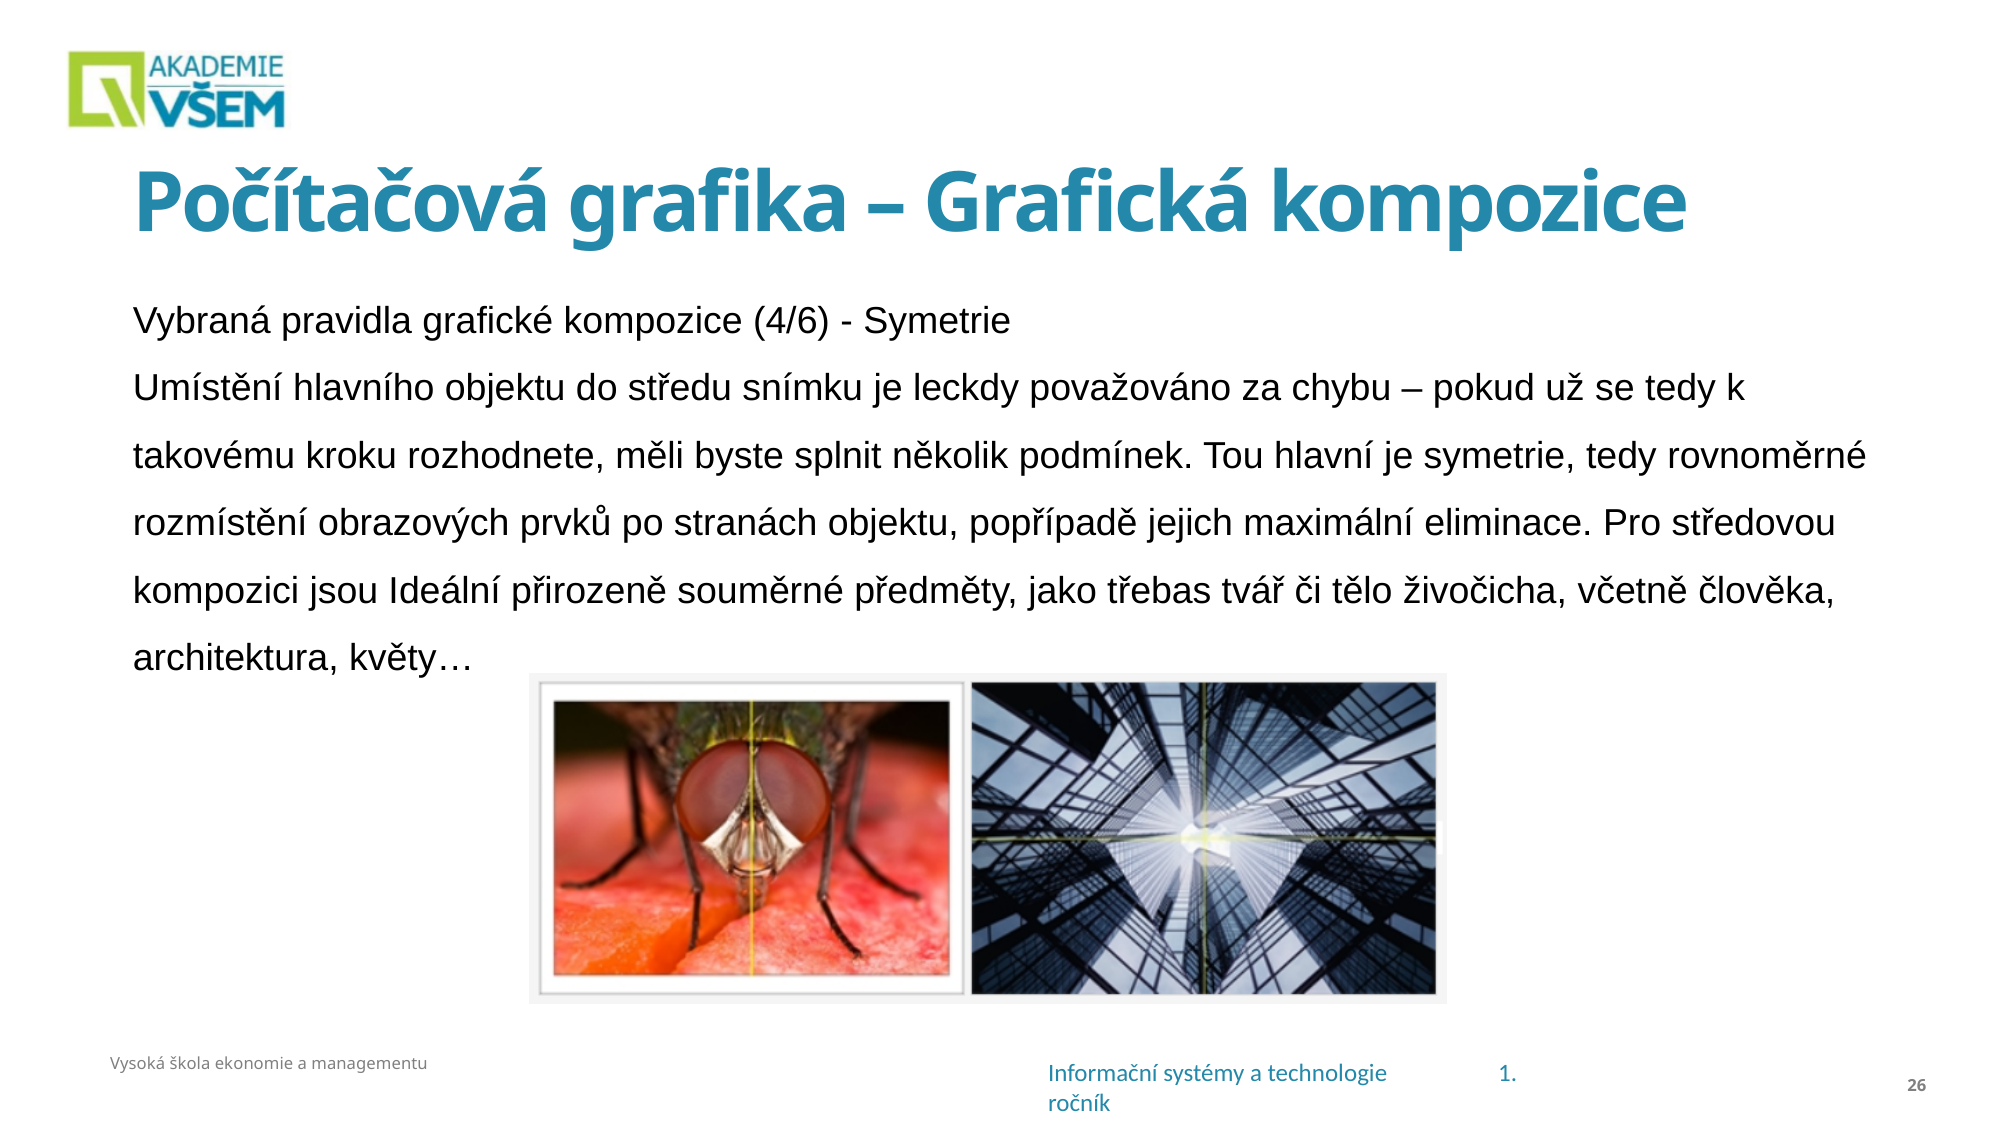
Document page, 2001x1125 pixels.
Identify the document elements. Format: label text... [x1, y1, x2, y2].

title Počítačová grafika – Grafická kompozice [132, 171, 1977, 225]
text_box Vysoká škola ekonomie a managementu [95, 1045, 443, 1080]
picture [58, 38, 298, 136]
slide_number <číslo> [1816, 1062, 1942, 1109]
text_box Vybraná pravidla grafické kompozice (4/6) - Symetrie Umístění hlavního objektu do středu snímku je leckdy považováno za chybu – pokud už se tedy k takovému kroku rozhodnete, měli byste splnit několik podmínek. Tou hlavní je symetrie, tedy rovnoměrné rozmístění obrazových prvků po stranách objektu, popřípadě jejich maximální eliminace. Pro středovou kompozici jsou Ideální přirozeně souměrné předměty, jako třebas tvář či tělo živočicha, včetně člověka, architektura, květy… [118, 265, 1919, 1033]
picture [529, 673, 1447, 1004]
